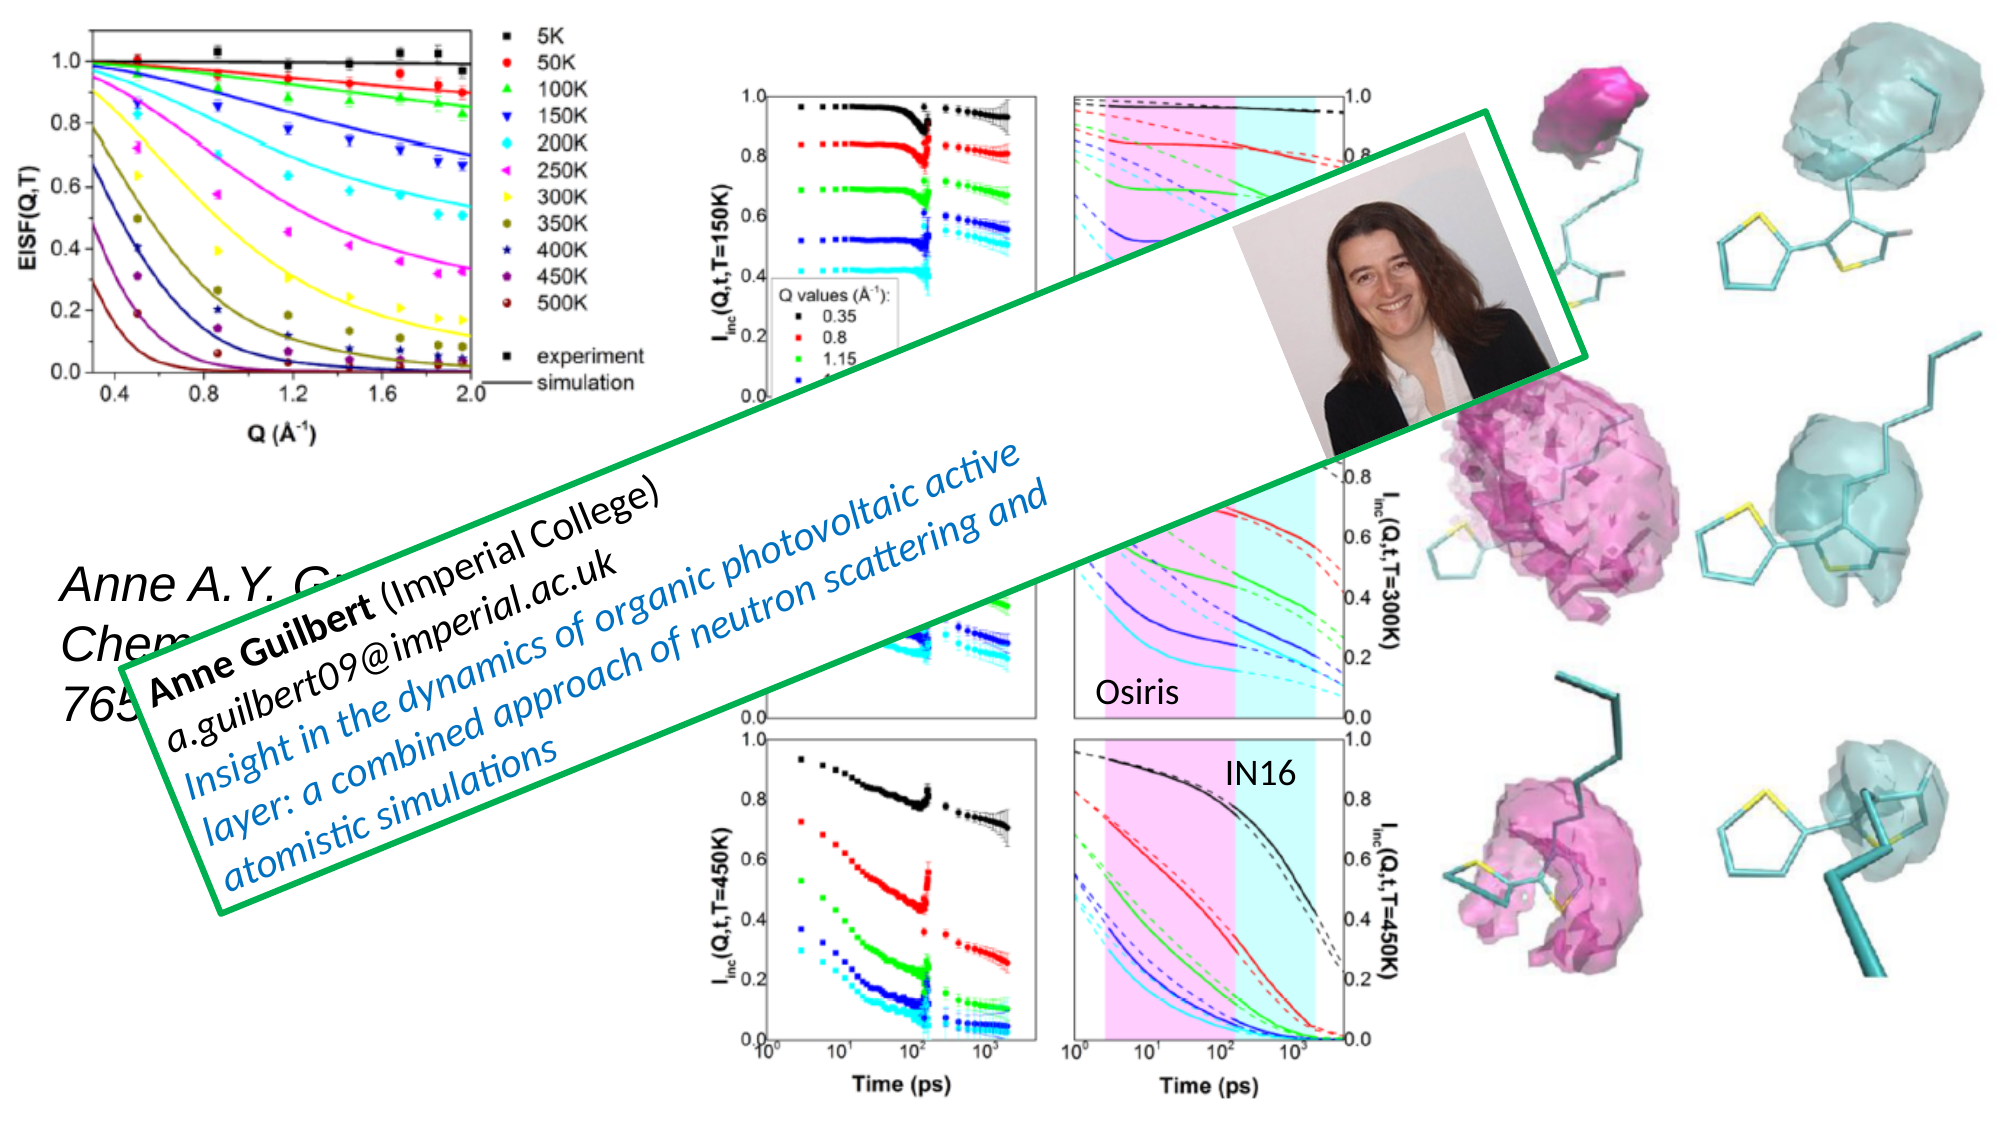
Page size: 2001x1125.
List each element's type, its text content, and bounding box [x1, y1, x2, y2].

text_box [116, 380, 1591, 648]
picture [0, 21, 2000, 1099]
text_box Anne A.Y. Guibert et al., Chem. Mater. 2015, 27, 7652 - 7661 [45, 543, 160, 739]
